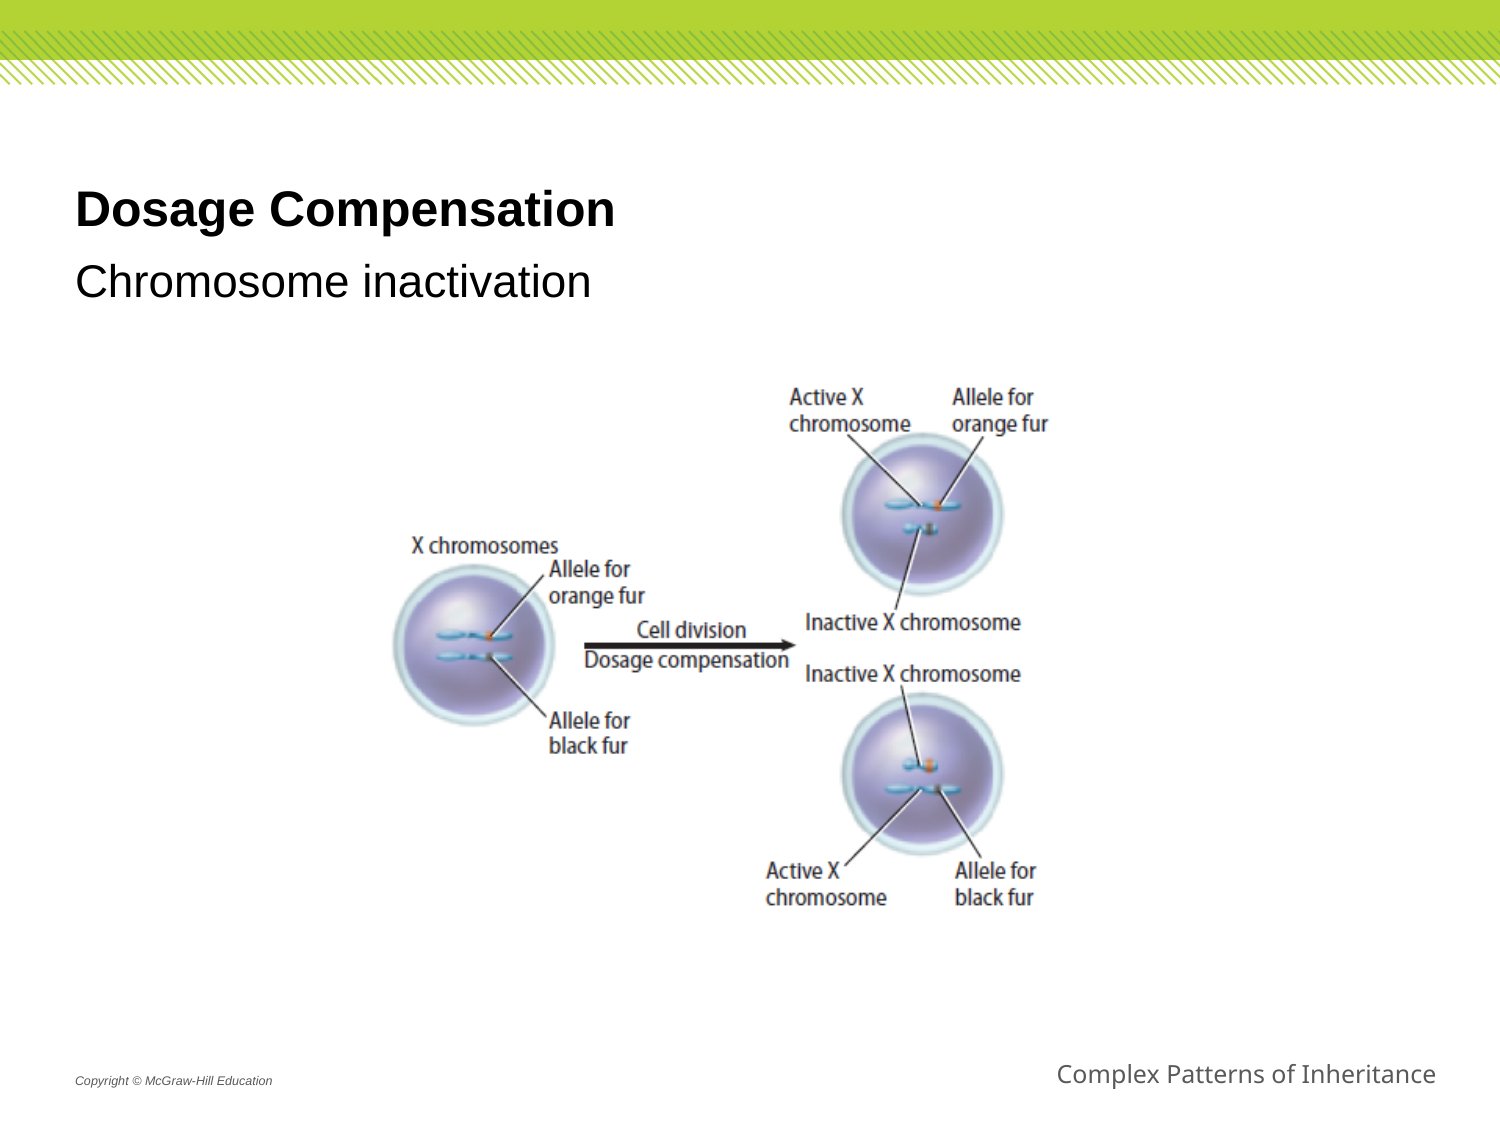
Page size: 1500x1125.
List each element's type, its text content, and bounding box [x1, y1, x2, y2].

text_box Copyright © McGraw-Hill Education [74, 1043, 284, 1089]
list Dosage Compensation Chromosome inactivation [75, 176, 1332, 804]
text_box Complex Patterns of Inheritance [284, 1043, 1437, 1089]
picture [356, 349, 1112, 941]
picture [0, 0, 1500, 86]
